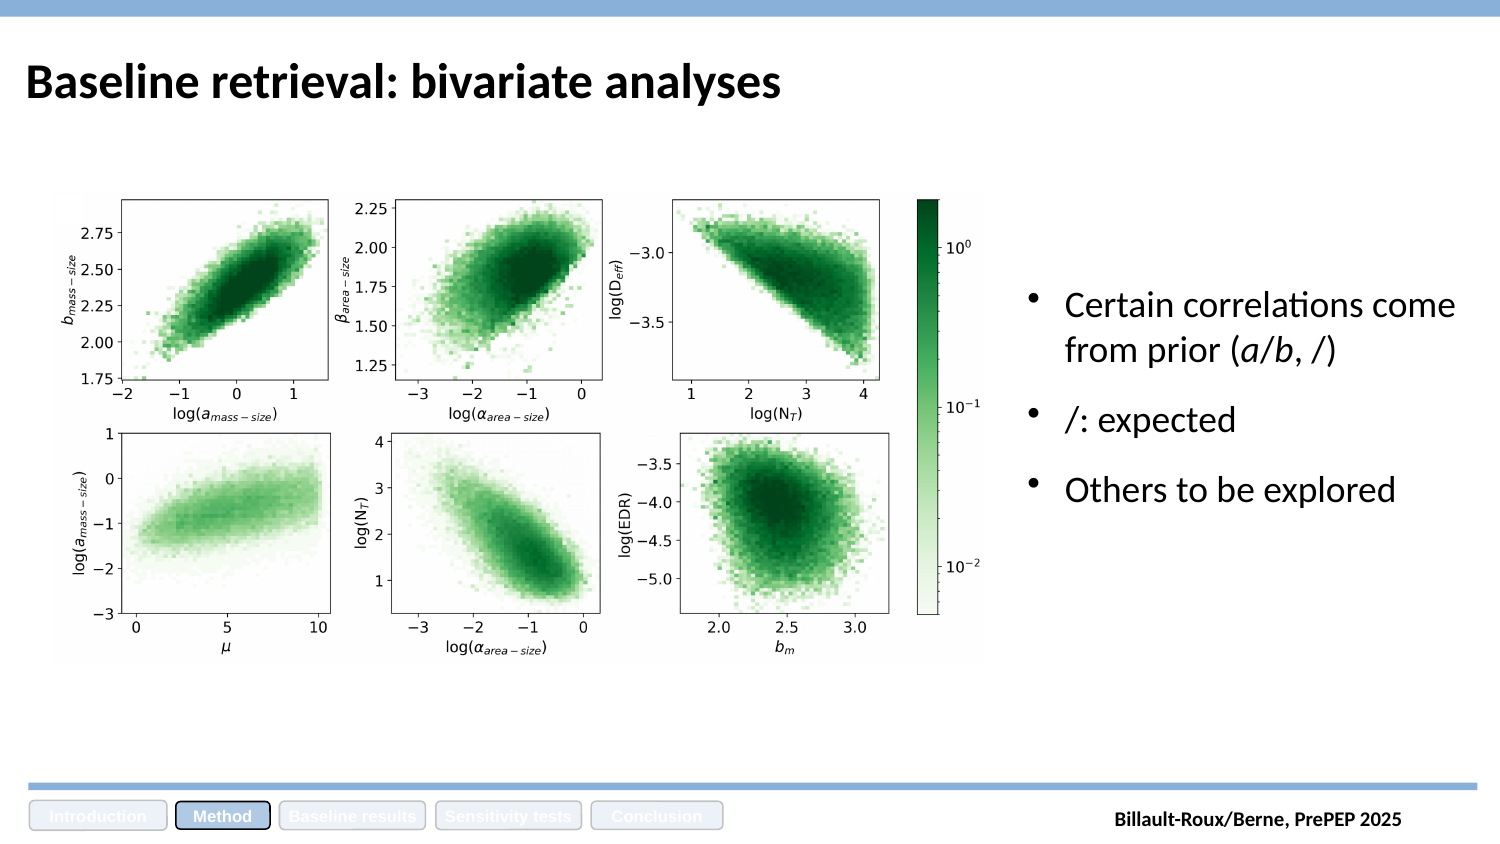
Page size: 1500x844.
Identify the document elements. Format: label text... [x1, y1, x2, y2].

title Baseline retrieval: bivariate analyses [17, 40, 1481, 123]
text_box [52, 191, 987, 687]
